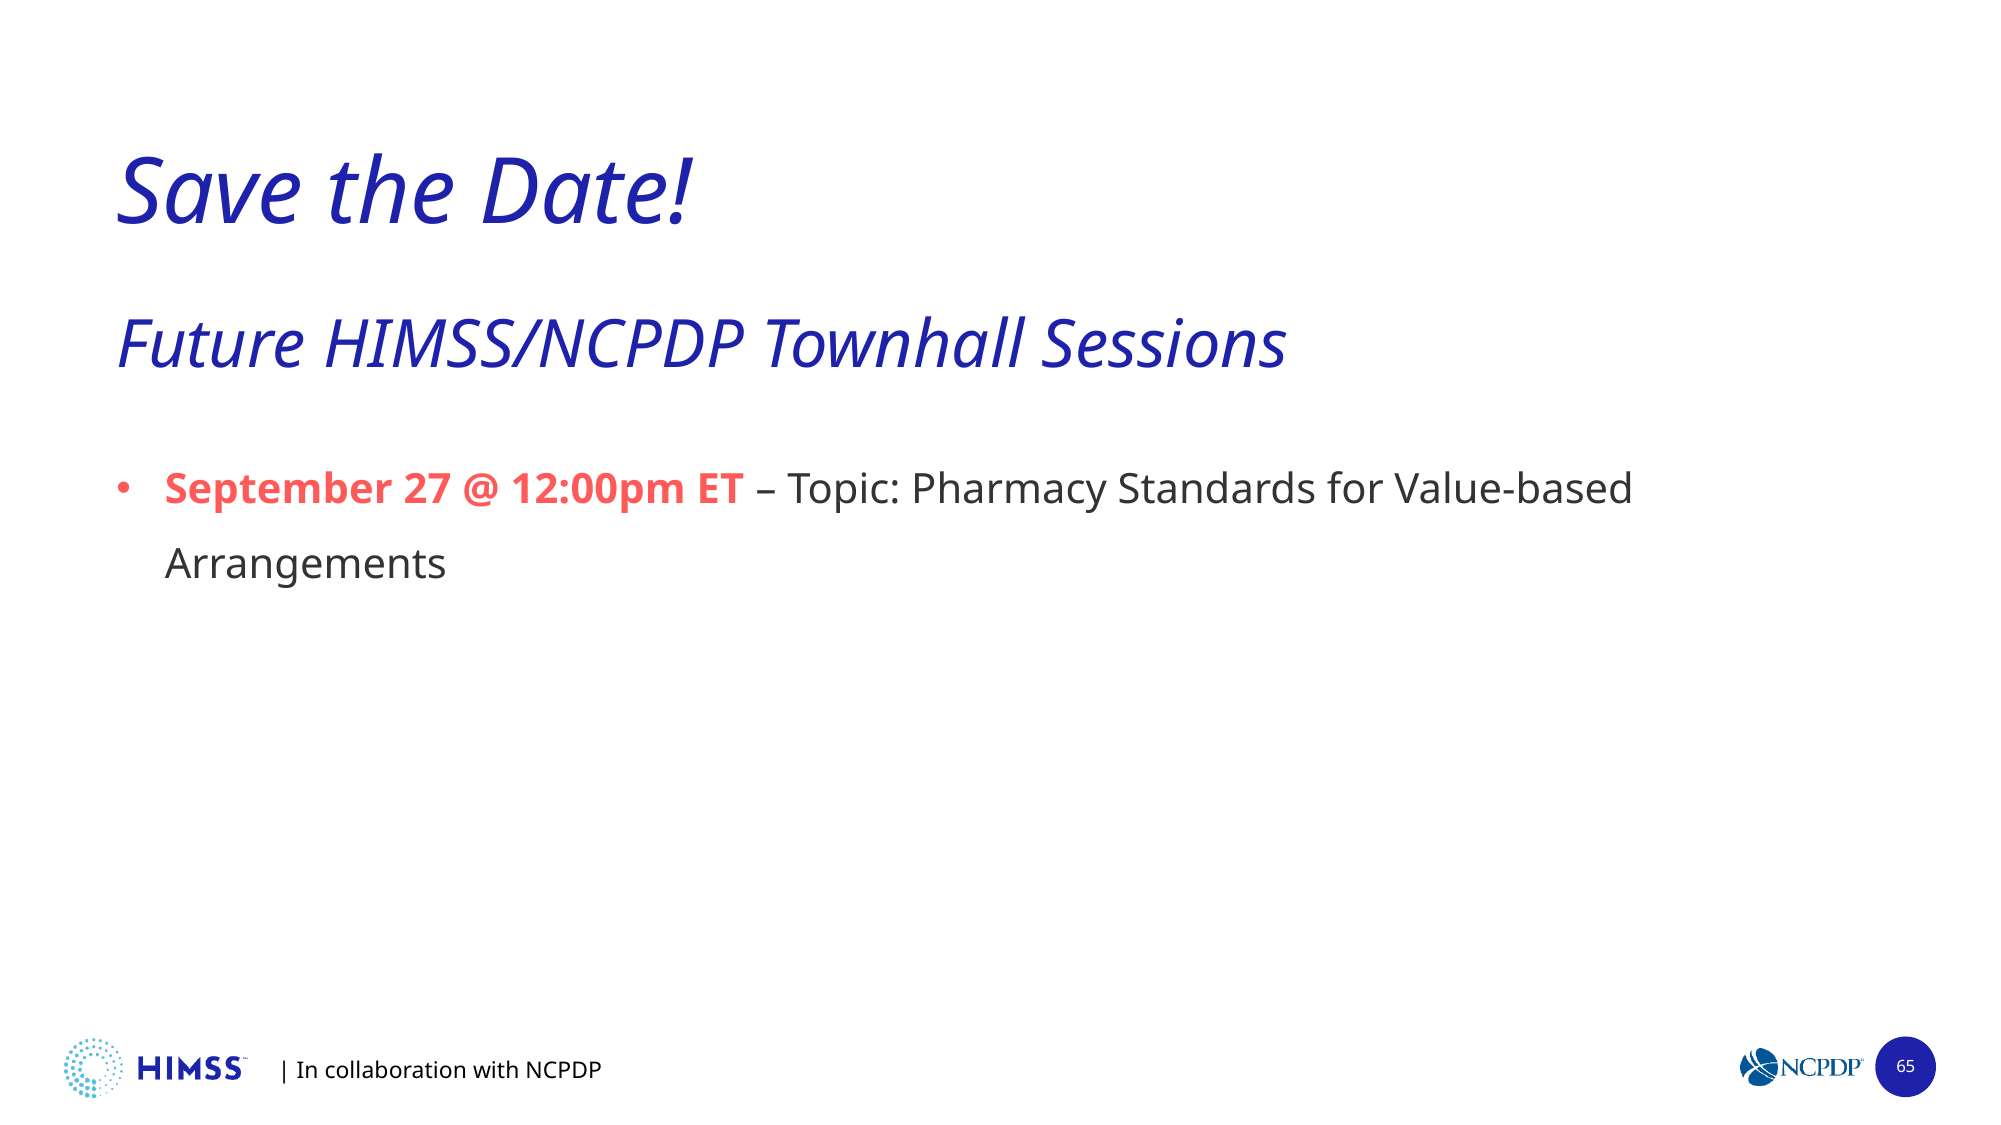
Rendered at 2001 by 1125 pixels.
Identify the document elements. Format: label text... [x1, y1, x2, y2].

title Save the Date! Future HIMSS/NCPDP Townhall Sessions [116, 157, 1730, 352]
picture [1740, 1048, 1864, 1086]
list September 27 @ 12:00pm ET – Topic: Pharmacy Standards for Value-based Arrangements [116, 436, 1730, 774]
picture [42, 1015, 269, 1121]
text_box 65 [1864, 1048, 1948, 1086]
